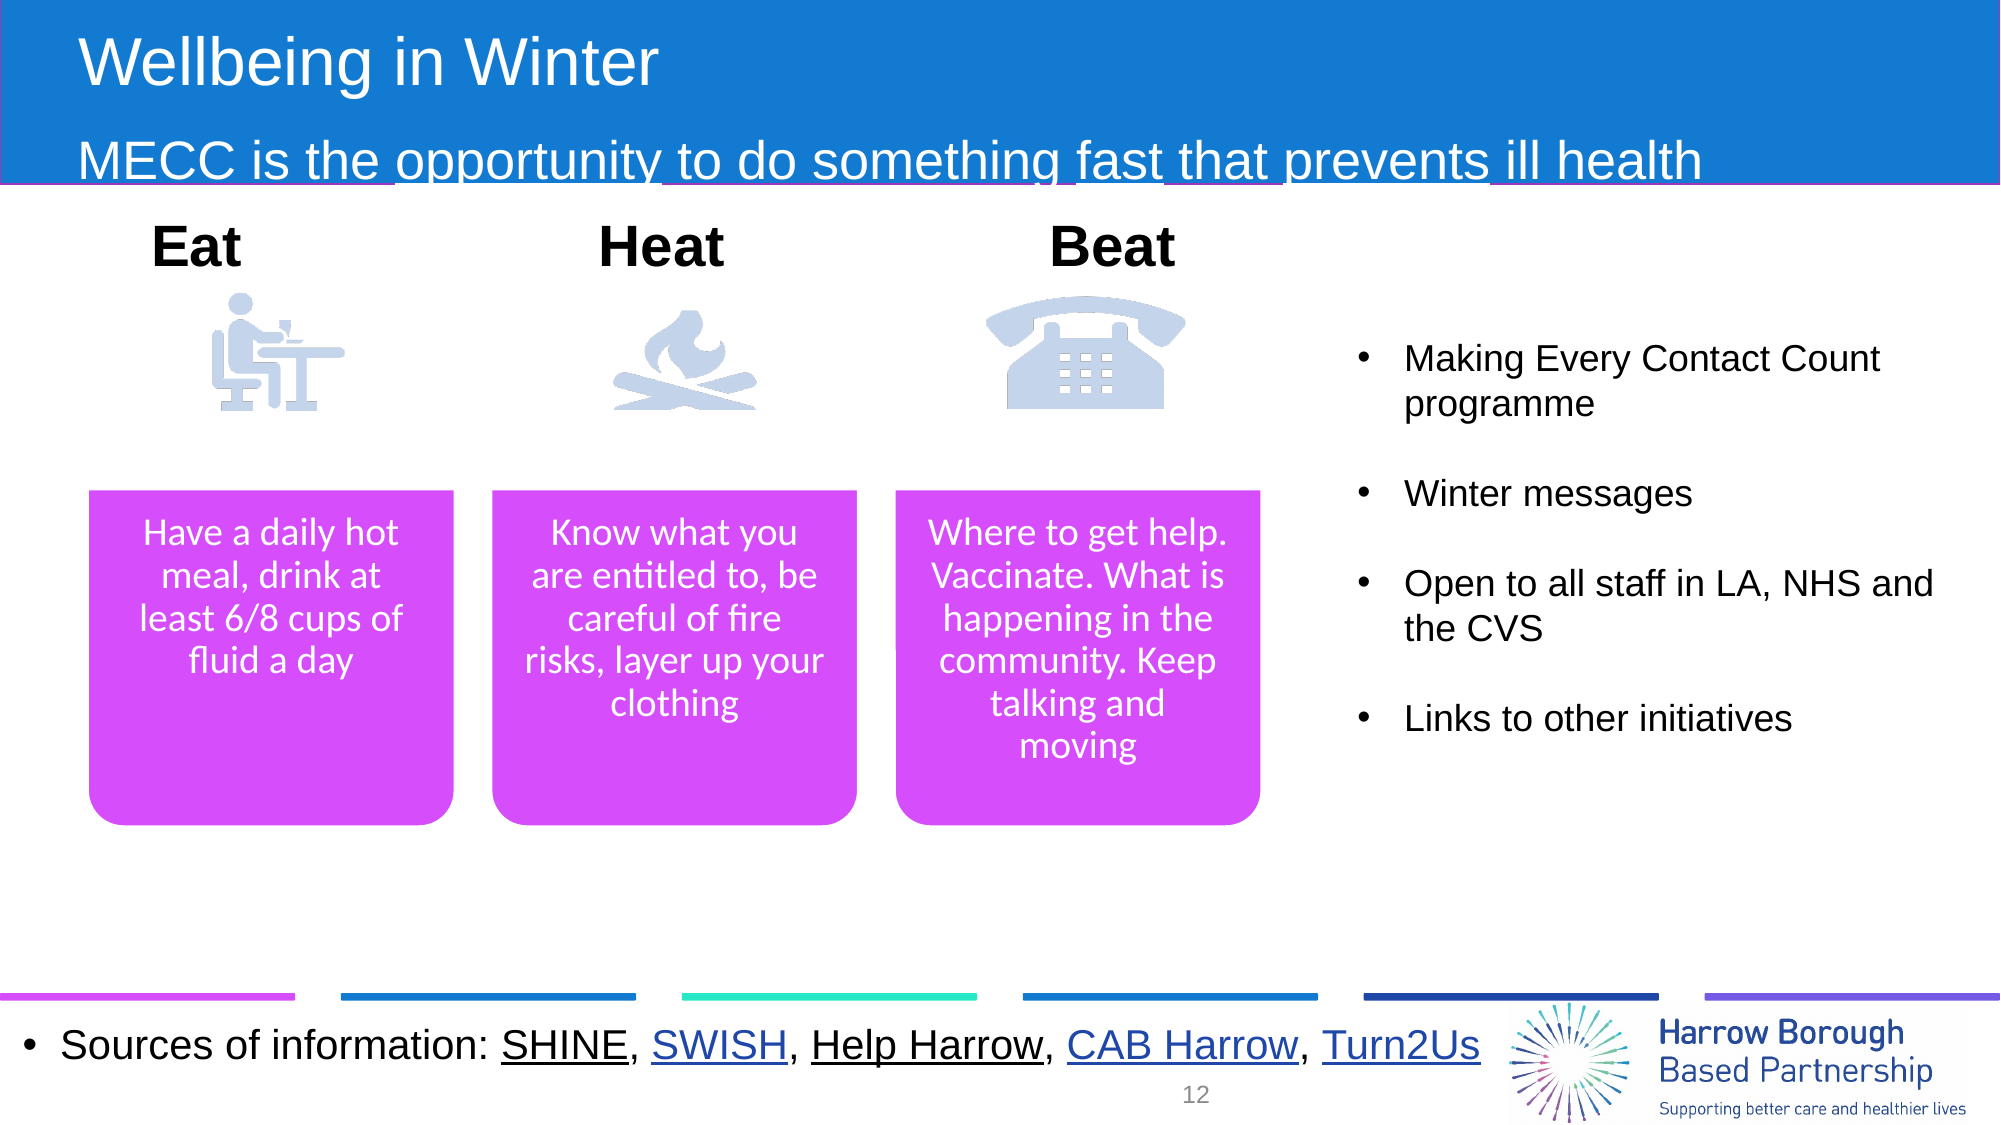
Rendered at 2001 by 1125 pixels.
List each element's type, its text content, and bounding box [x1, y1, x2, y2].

slide_number 12 [774, 1093, 1225, 1124]
picture [1506, 1000, 1968, 1125]
list MECC is the opportunity to do something fast that prevents ill health [62, 125, 1931, 199]
text_box Sources of information: SHINE, SWISH, Help Harrow, CAB Harrow, Turn2Us [7, 1016, 1841, 1093]
title Wellbeing in Winter [63, 19, 1930, 109]
text_box Making Every Contact Count programme Winter messages Open to all staff in LA, NHS and the CVS Links to other initiatives [1342, 326, 1969, 746]
text_box Eat Heat Beat [136, 200, 1303, 243]
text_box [53, 243, 1303, 949]
